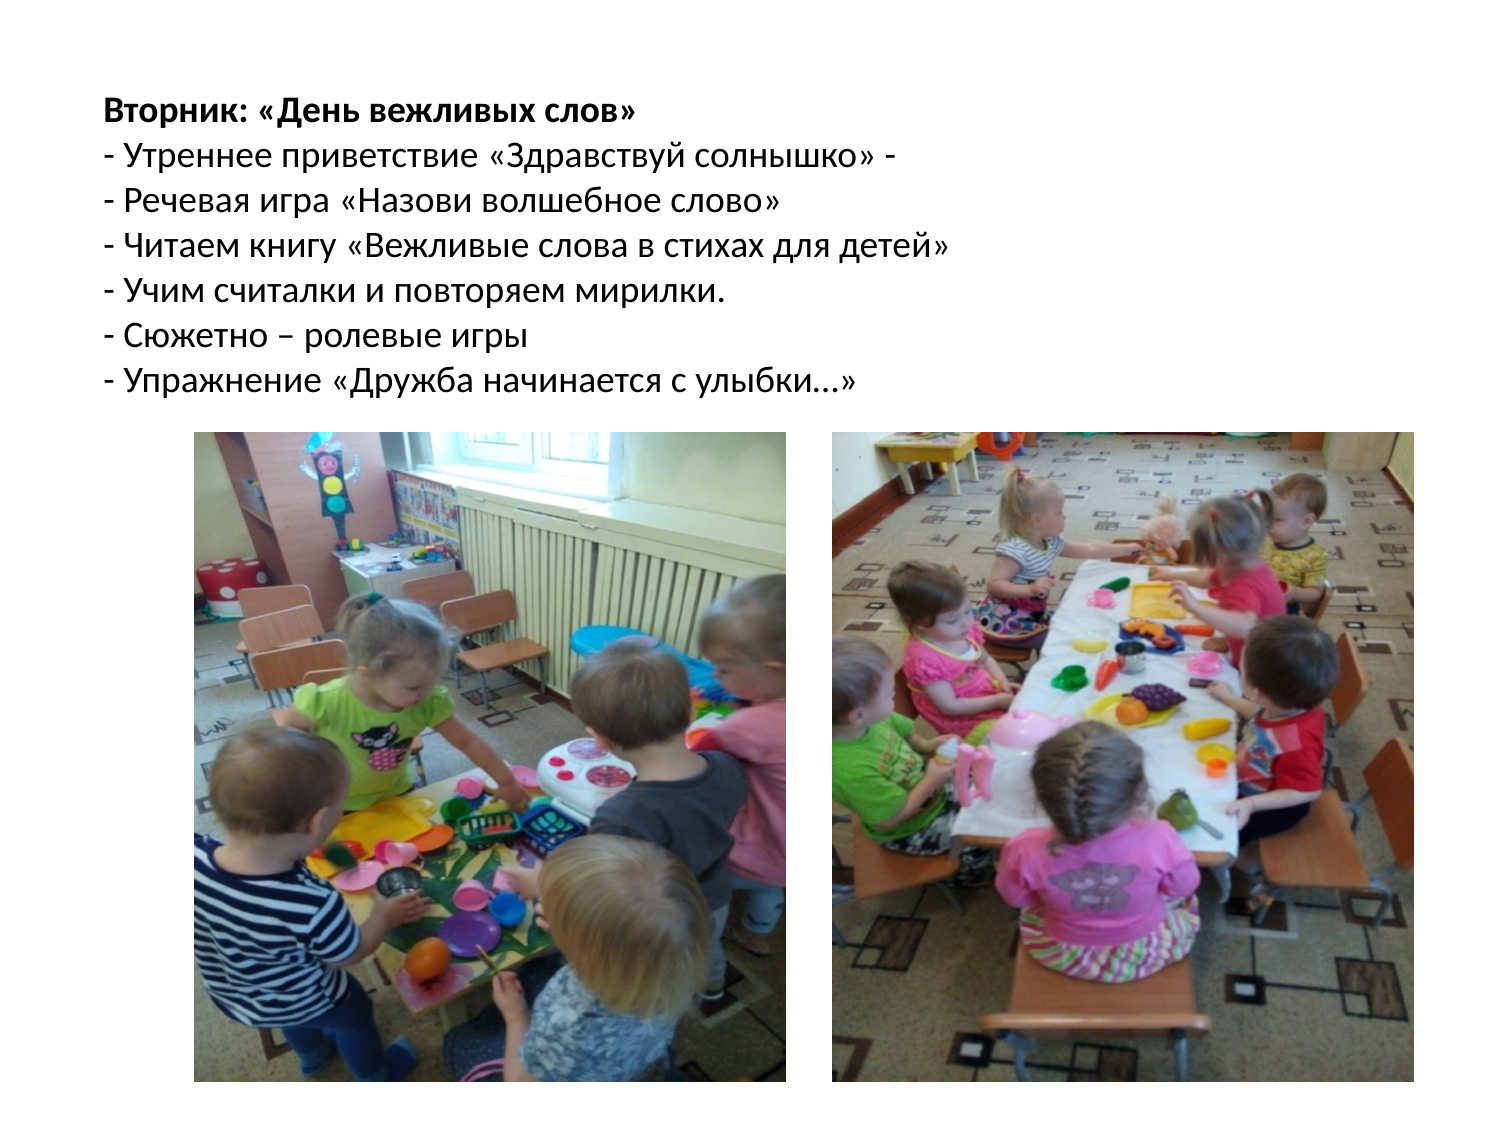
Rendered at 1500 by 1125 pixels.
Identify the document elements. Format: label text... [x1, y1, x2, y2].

picture [194, 432, 786, 1082]
picture [832, 432, 1414, 1082]
text_box Вторник: «День вежливых слов» - Утреннее приветствие «Здравствуй солнышко» - - Речевая игра «Назови волшебное слово» - Читаем книгу «Вежливые слова в стихах для детей» - Учим считалки и повторяем мирилки. - Сюжетно – ролевые игры - Упражнение «Дружба начинается с улыбки…» [88, 78, 1125, 498]
